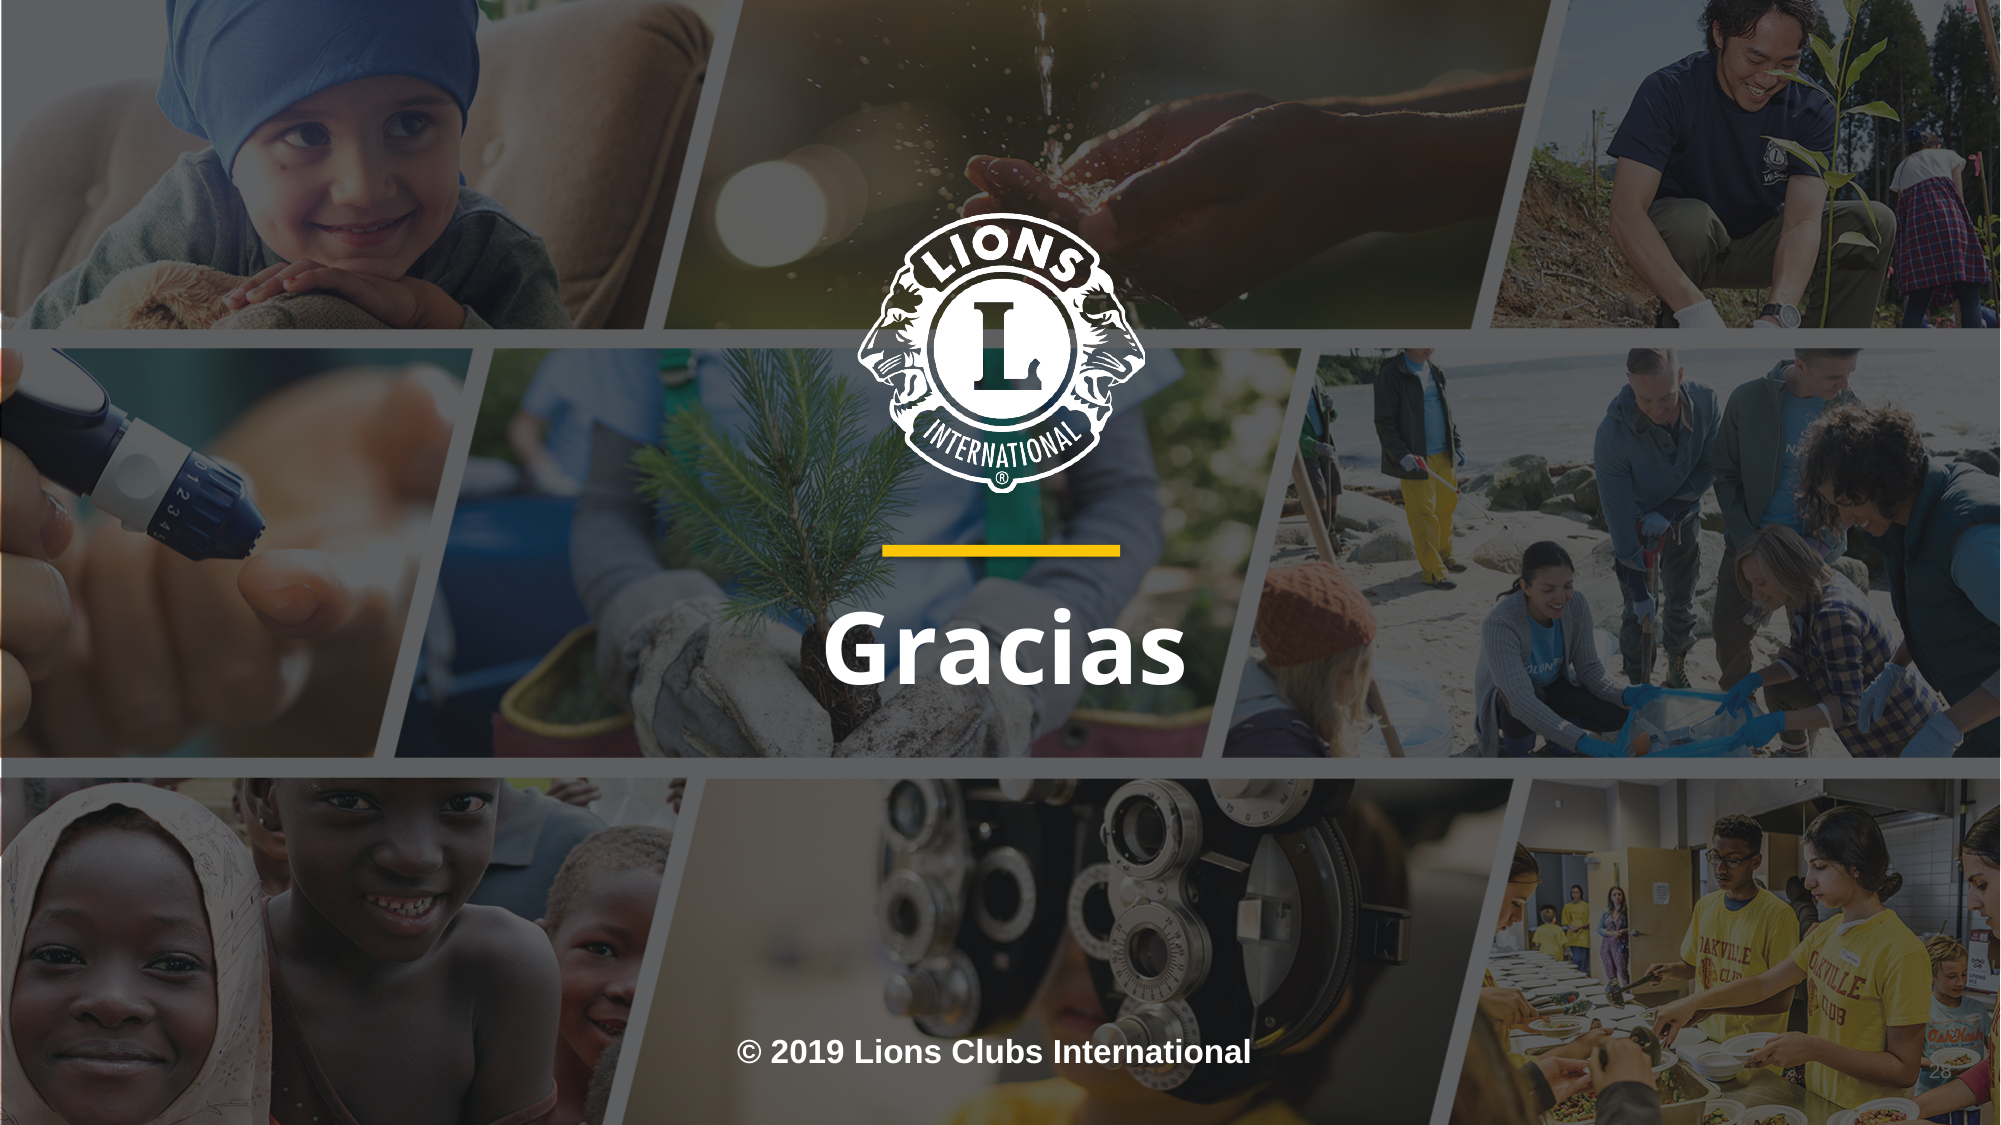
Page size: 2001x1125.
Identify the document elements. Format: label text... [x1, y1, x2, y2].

text_box Gracias [367, 497, 1643, 813]
text_box © 2019 Lions Clubs International [722, 1022, 1281, 1078]
text_box [882, 544, 1121, 557]
picture [857, 212, 1146, 493]
text_box [0, 0, 2000, 1125]
